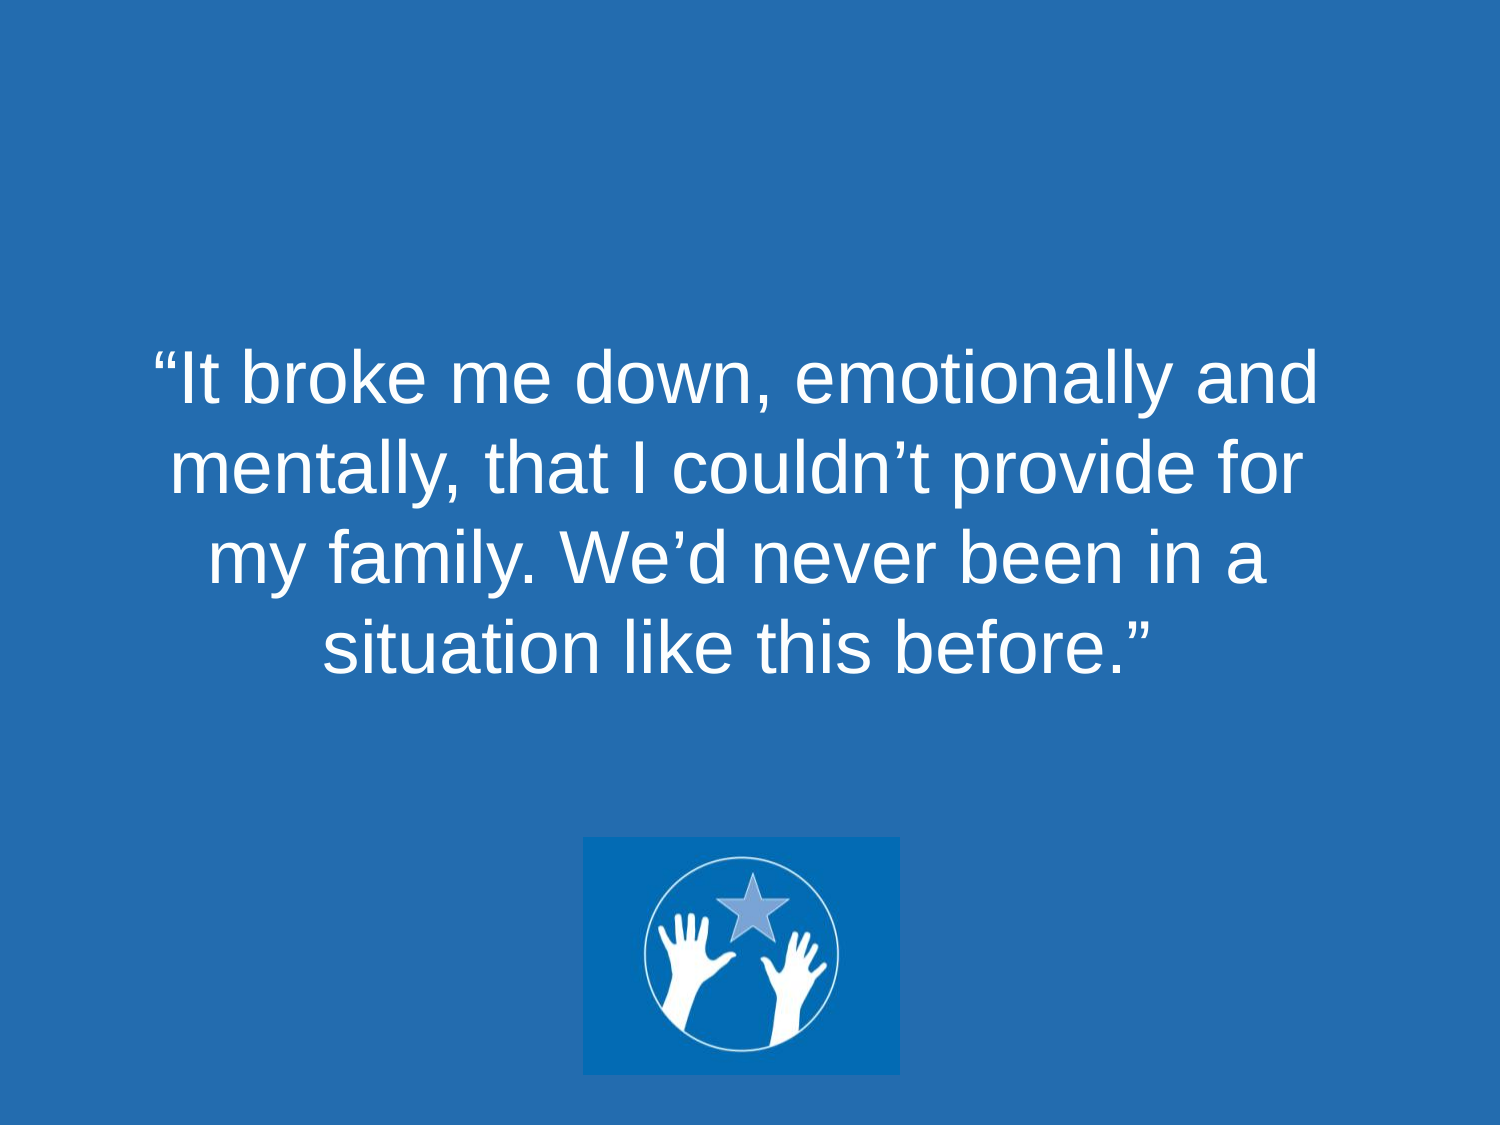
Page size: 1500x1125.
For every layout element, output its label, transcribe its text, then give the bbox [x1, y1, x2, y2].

picture [583, 837, 901, 1076]
title “It broke me down, emotionally and mentally, that I couldn’t provide for my family. We’d never been in a situation like this before.” [99, 387, 1376, 629]
